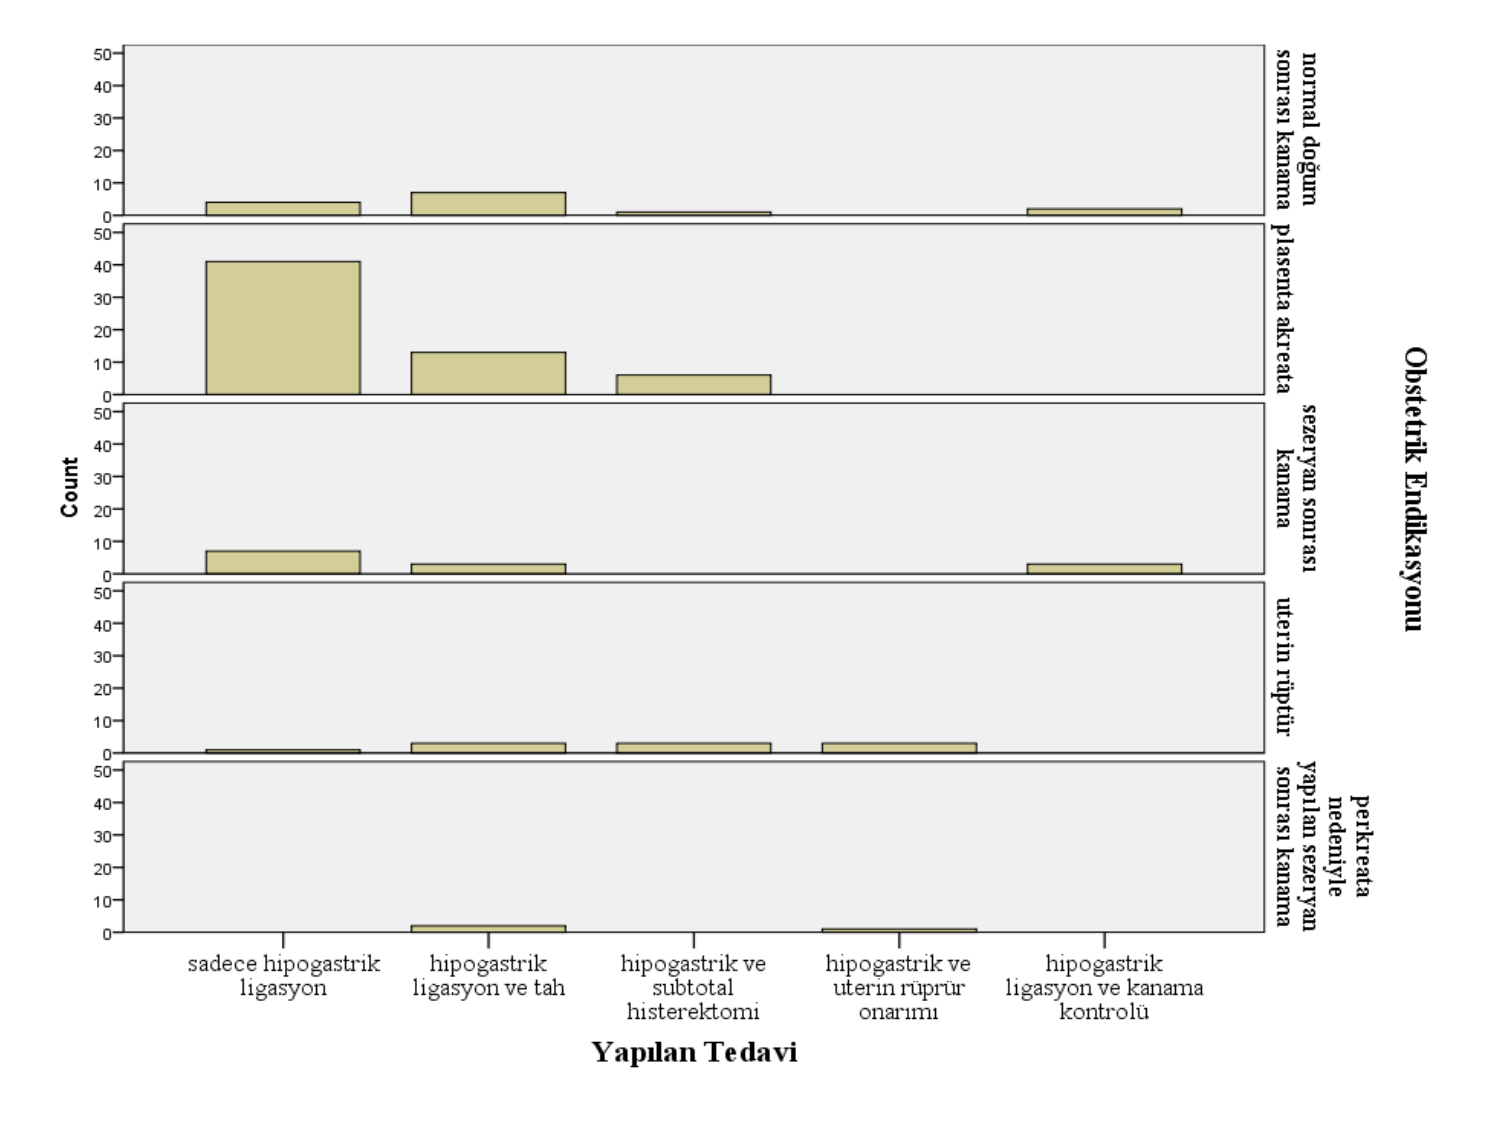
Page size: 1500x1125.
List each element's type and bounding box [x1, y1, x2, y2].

list [41, 42, 1448, 1083]
